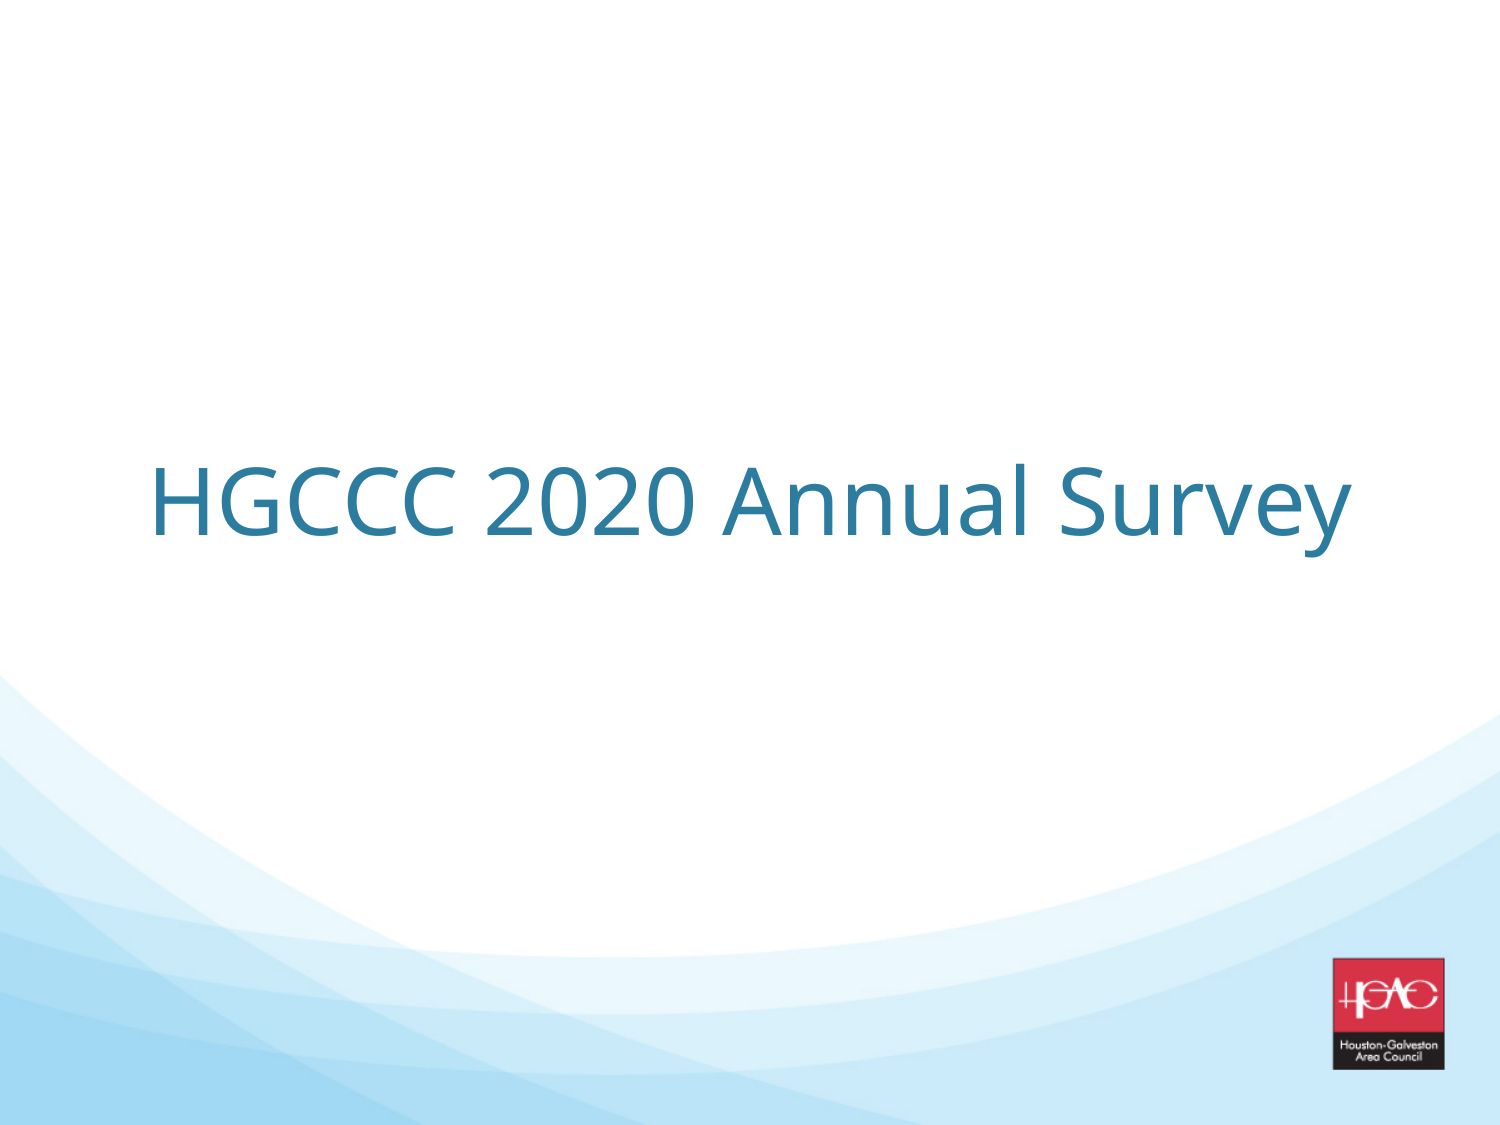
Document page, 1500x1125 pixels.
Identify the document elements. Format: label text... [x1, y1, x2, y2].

picture [0, 0, 1500, 1125]
title HGCCC 2020 Annual Survey [90, 379, 1410, 563]
text_box [106, 900, 764, 1042]
